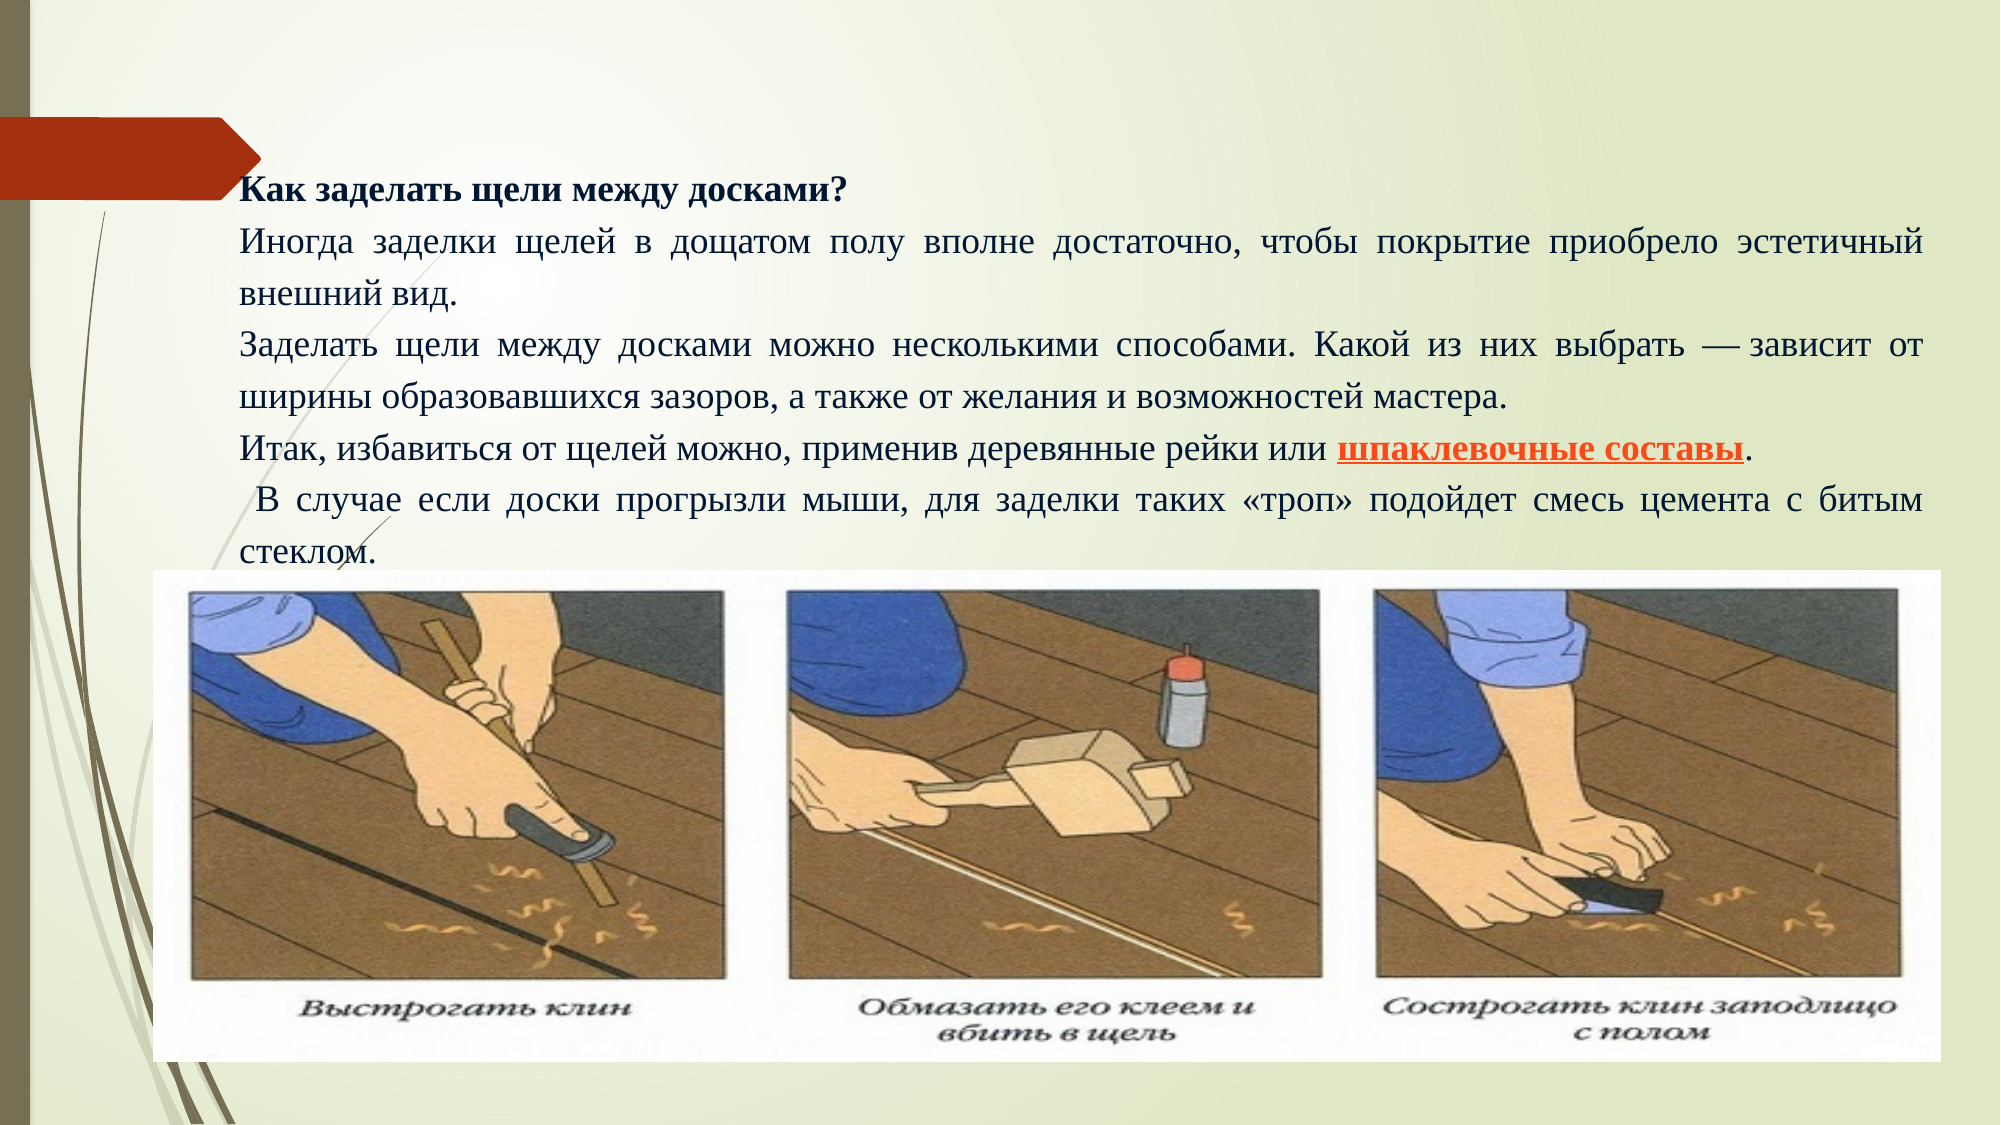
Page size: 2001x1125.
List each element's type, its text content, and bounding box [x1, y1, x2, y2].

text_box Как заделать щели между досками? Иногда заделки щелей в дощатом полу вполне достаточно, чтобы покрытие приобрело эстетичный внешний вид. Заделать щели между досками можно несколькими способами. Какой из них выбрать — зависит от ширины образовавшихся зазоров, а также от желания и возможностей мастера. Итак, избавиться от щелей можно, применив деревянные рейки или шпаклевочные составы. В случае если доски прогрызли мыши, для заделки таких «троп» подойдет смесь цемента с битым стеклом. [194, 149, 1941, 570]
picture [153, 570, 1941, 1062]
